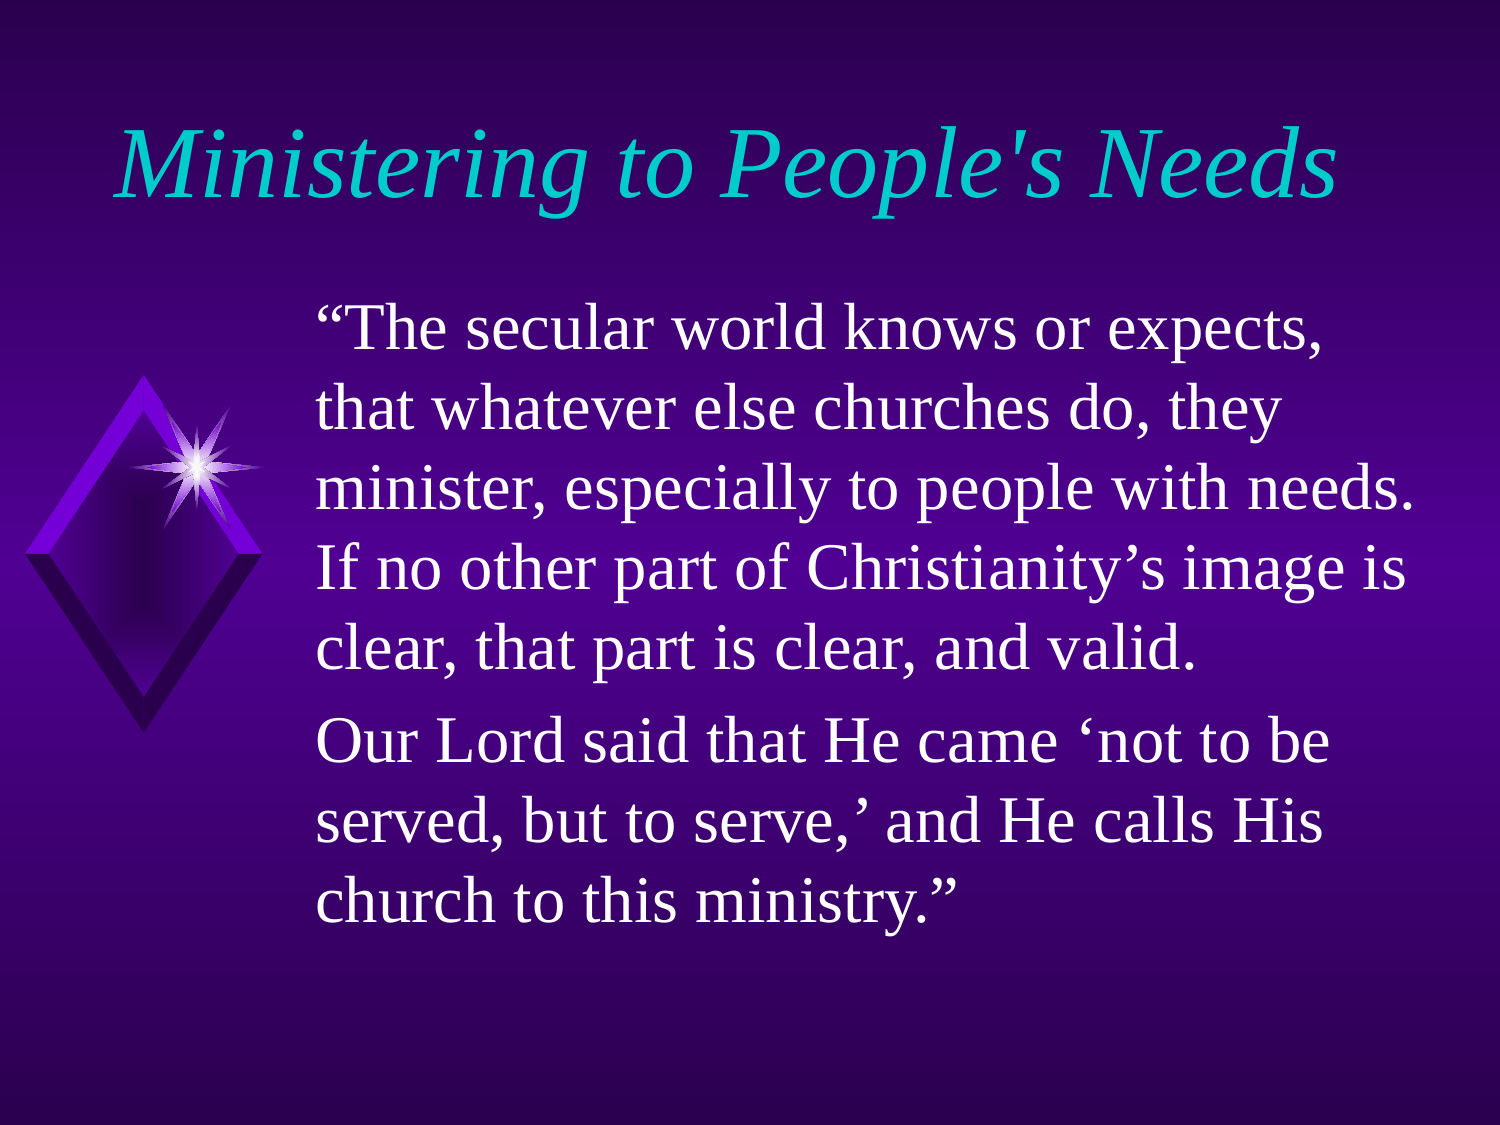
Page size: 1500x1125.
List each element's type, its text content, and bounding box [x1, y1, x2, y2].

subtitle “The secular world knows or expects, that whatever else churches do, they minister, especially to people with needs. If no other part of Christianity’s image is clear, that part is clear, and valid. Our Lord said that He came ‘not to be served, but to serve,’ and He calls His church to this ministry.” [300, 275, 1450, 963]
title Ministering to People's Needs [99, 62, 1375, 250]
